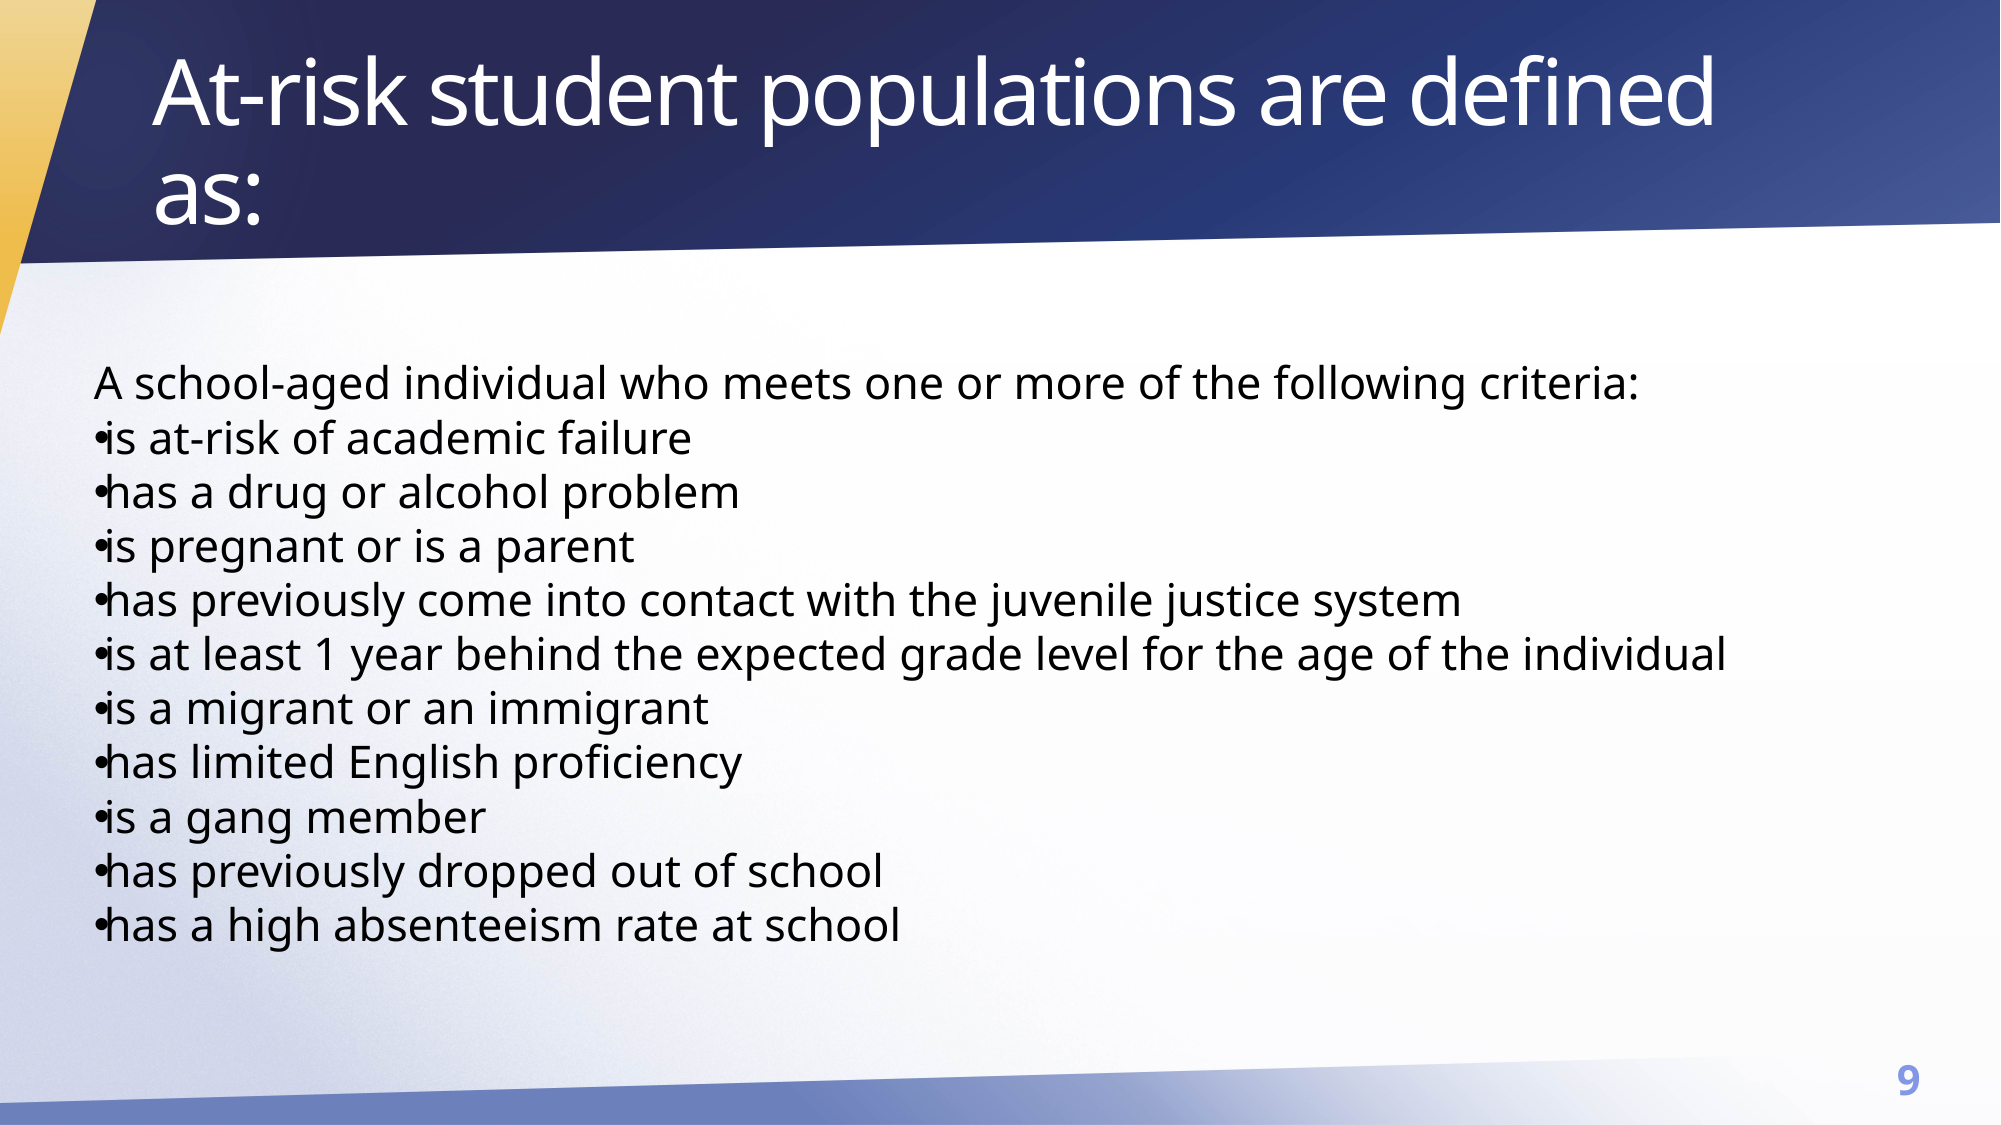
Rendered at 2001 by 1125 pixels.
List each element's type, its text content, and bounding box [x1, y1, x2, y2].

picture [0, 0, 2000, 1125]
title At-risk student populations are defined as: [137, 59, 1863, 231]
list A school-aged individual who meets one or more of the following criteria: is at-risk of academic failure has a drug or alcohol problem is pregnant or is a parent has previously come into contact with the juvenile justice system is at least 1 year behind the expected grade level for the age of the individual is a migrant or an immigrant has limited English proficiency is a gang member has previously dropped out of school has a high absenteeism rate at school [78, 294, 1962, 975]
